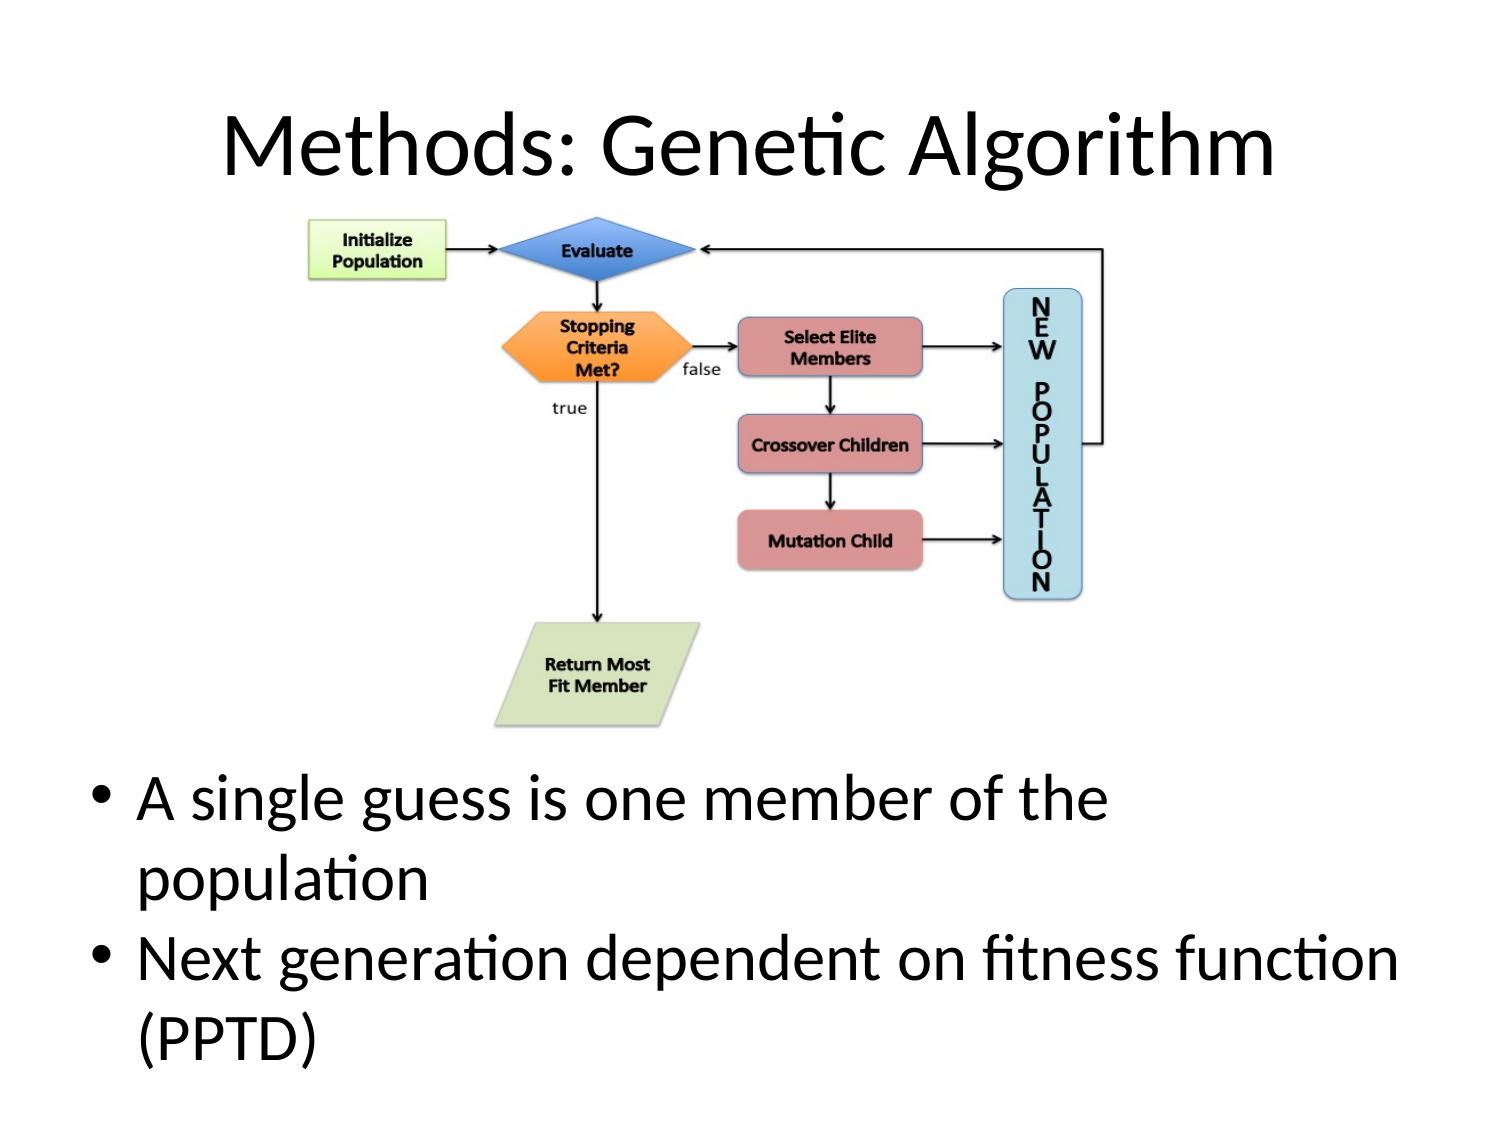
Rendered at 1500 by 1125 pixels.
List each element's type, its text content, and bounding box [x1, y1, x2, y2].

text_box A single guess is one member of the population Next generation dependent on fitness function (PPTD) [74, 746, 1425, 1081]
picture [290, 194, 1115, 747]
title Methods: Genetic Algorithm [75, 45, 1425, 233]
